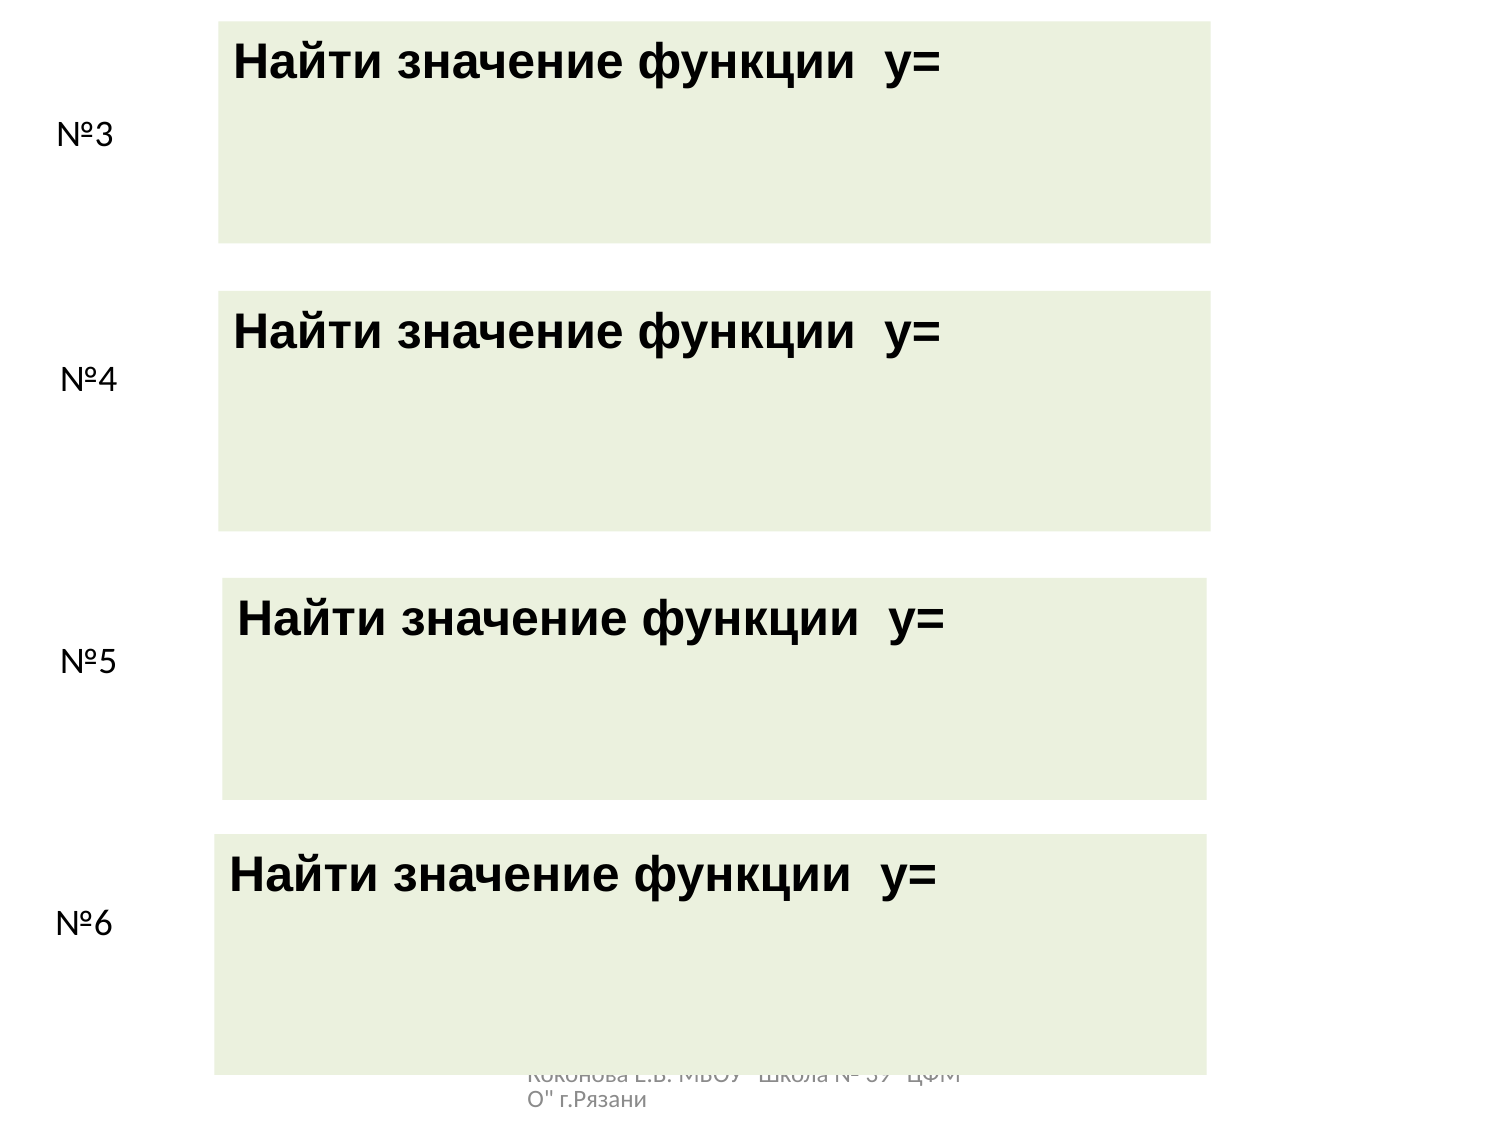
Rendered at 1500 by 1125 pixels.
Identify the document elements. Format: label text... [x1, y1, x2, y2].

text_box №6 [40, 890, 147, 951]
text_box №3 [41, 101, 148, 162]
footer Коконова Е.В. МБОУ "Школа № 39 "ЦФМО" г.Рязани [512, 1042, 988, 1103]
text_box №4 [45, 346, 152, 406]
text_box №5 [45, 628, 152, 688]
